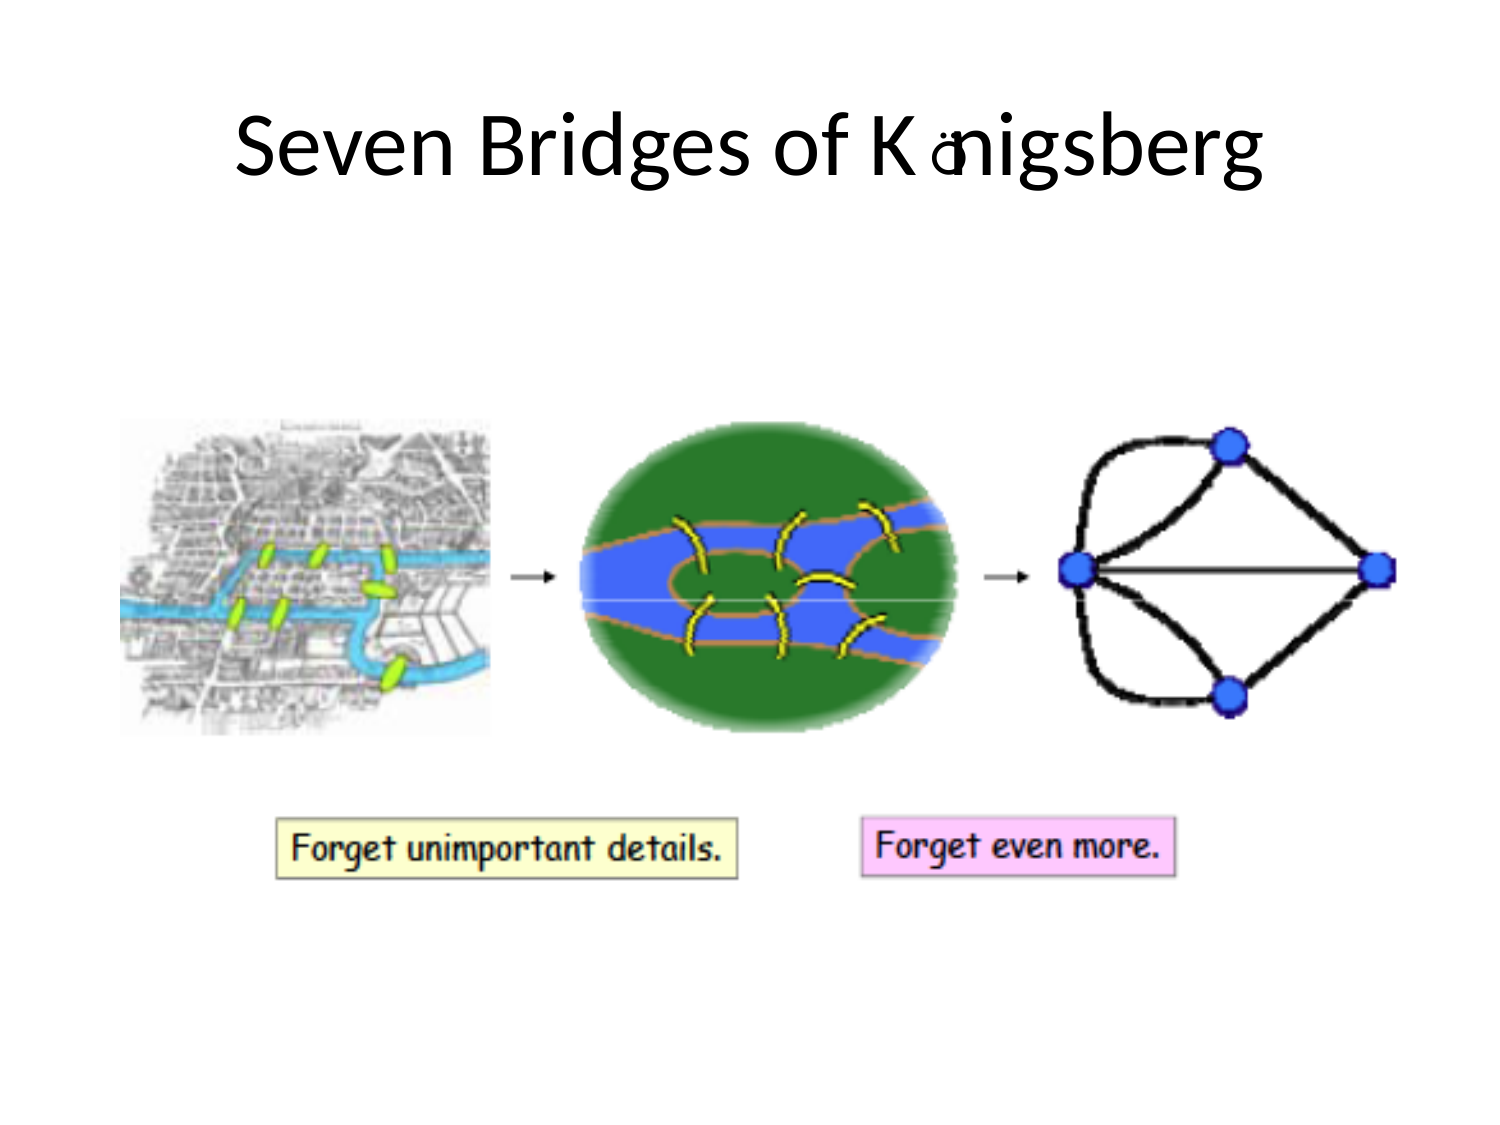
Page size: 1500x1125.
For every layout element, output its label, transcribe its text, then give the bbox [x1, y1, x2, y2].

title Seven Bridges of K⍥nigsberg [75, 45, 1425, 233]
picture [119, 232, 1426, 1086]
